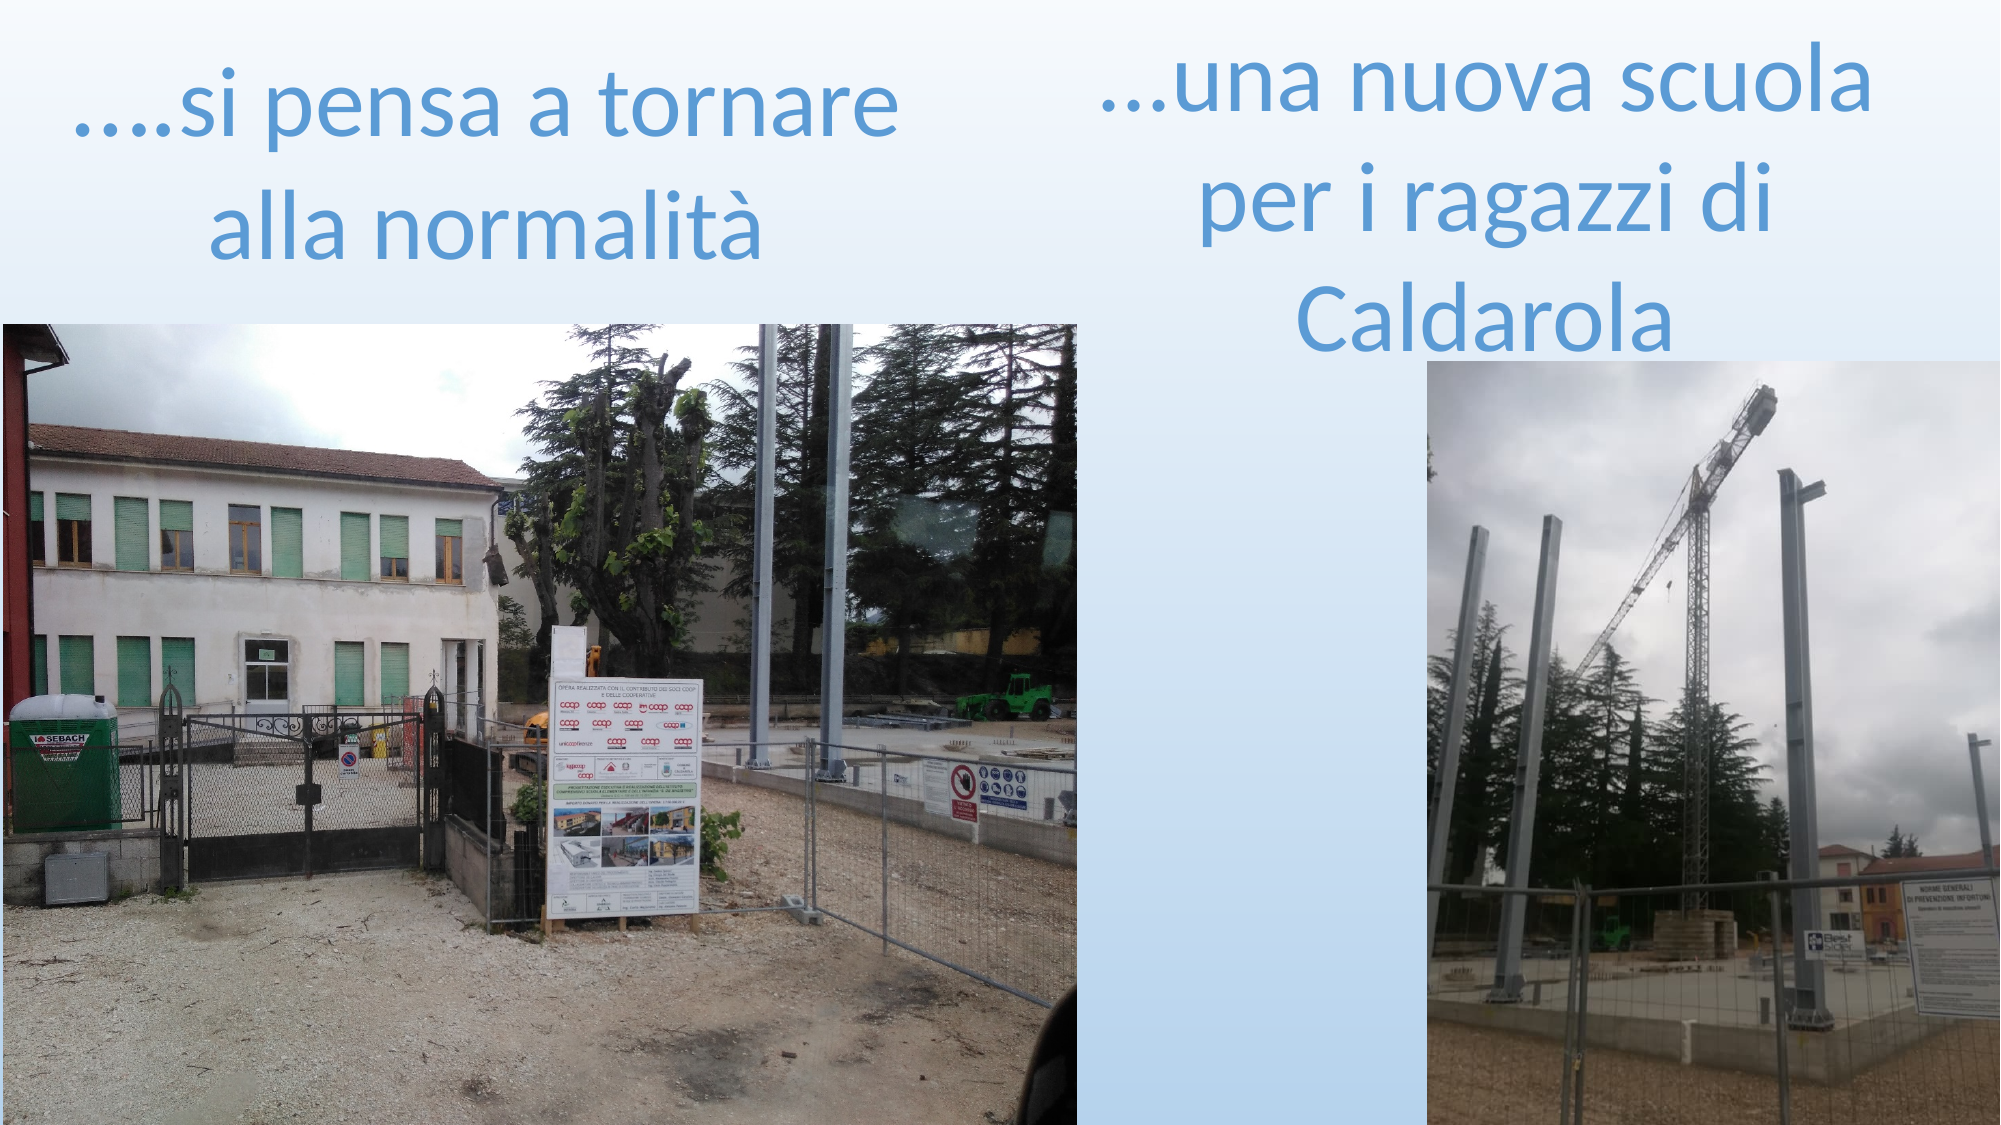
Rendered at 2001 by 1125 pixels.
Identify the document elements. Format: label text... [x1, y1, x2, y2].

text_box ...una nuova scuola per i ragazzi di Caldarola [1048, 3, 1924, 379]
picture [1427, 361, 2000, 1125]
picture [3, 324, 1077, 1125]
text_box ….si pensa a tornare alla normalità [3, 16, 970, 287]
